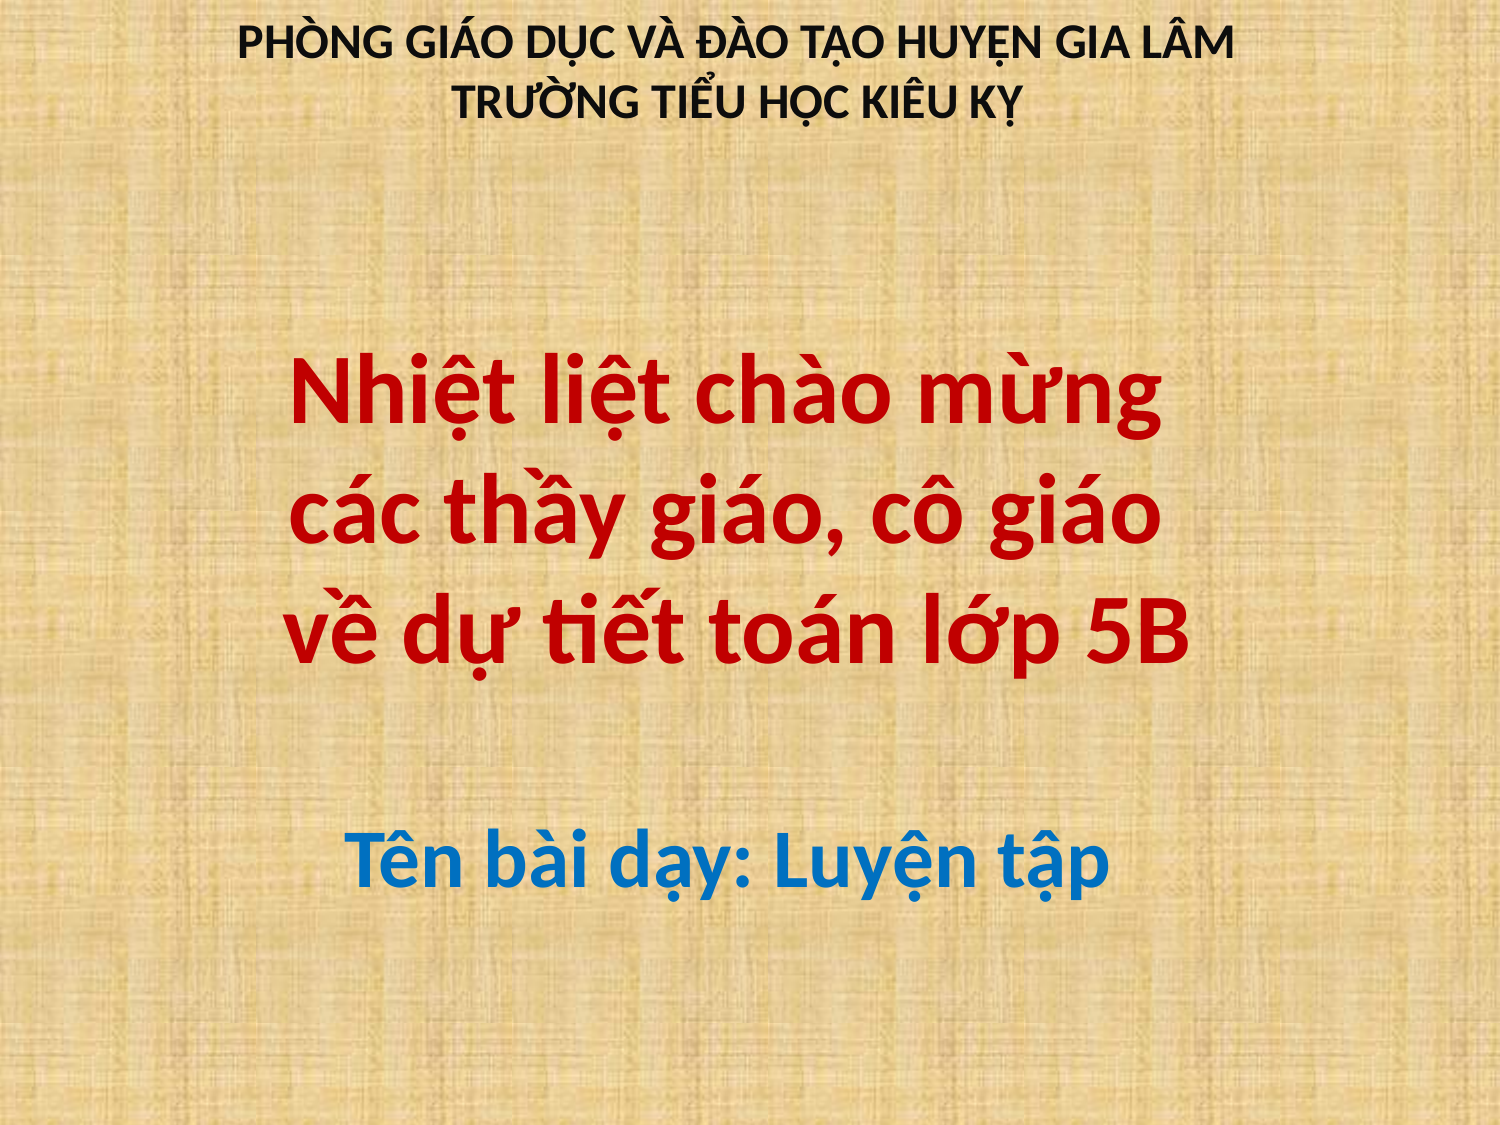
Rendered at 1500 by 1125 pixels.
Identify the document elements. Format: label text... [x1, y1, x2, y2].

text_box PHÒNG GIÁO DỤC VÀ ĐÀO TẠO HUYỆN GIA LÂM TRƯỜNG TIỂU HỌC KIÊU KỴ Nhiệt liệt chào mừng các thầy giáo, cô giáo về dự tiết toán lớp 5B Tên bài dạy: Luyện tập [0, 1, 1488, 912]
picture [0, 0, 1500, 1125]
